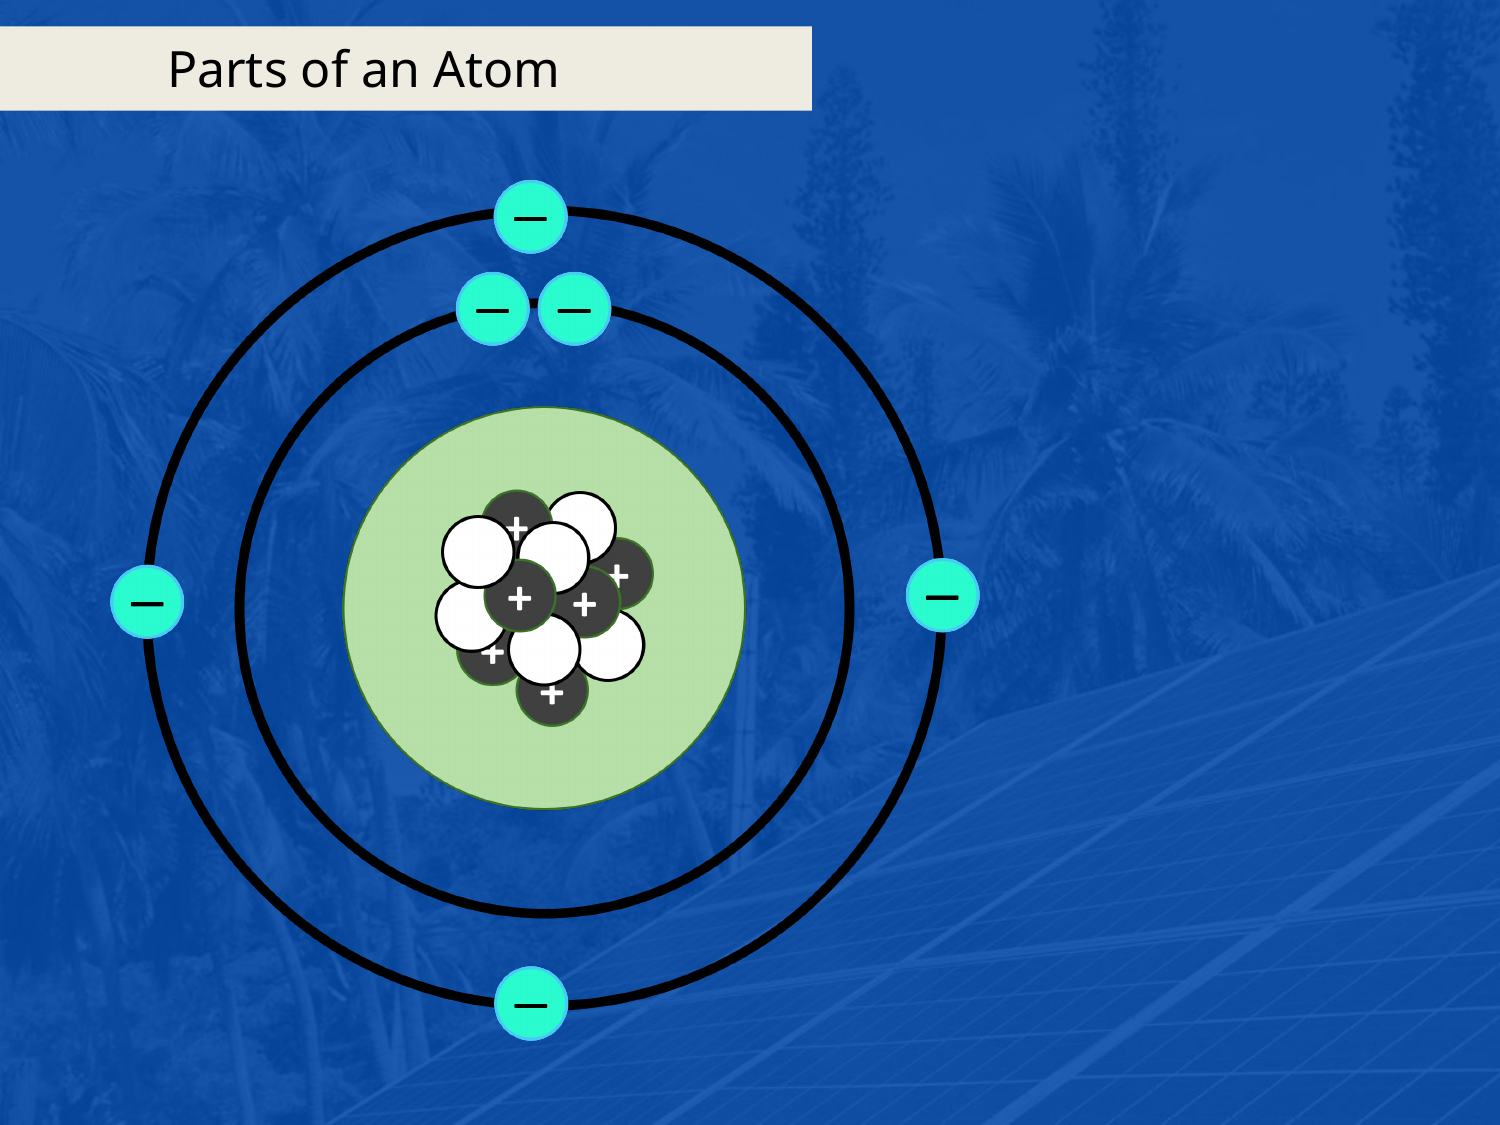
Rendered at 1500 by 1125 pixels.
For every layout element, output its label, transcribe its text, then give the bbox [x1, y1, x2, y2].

title Parts of an Atom [24, 11, 704, 123]
picture [0, 0, 1500, 1125]
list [102, 178, 987, 1054]
